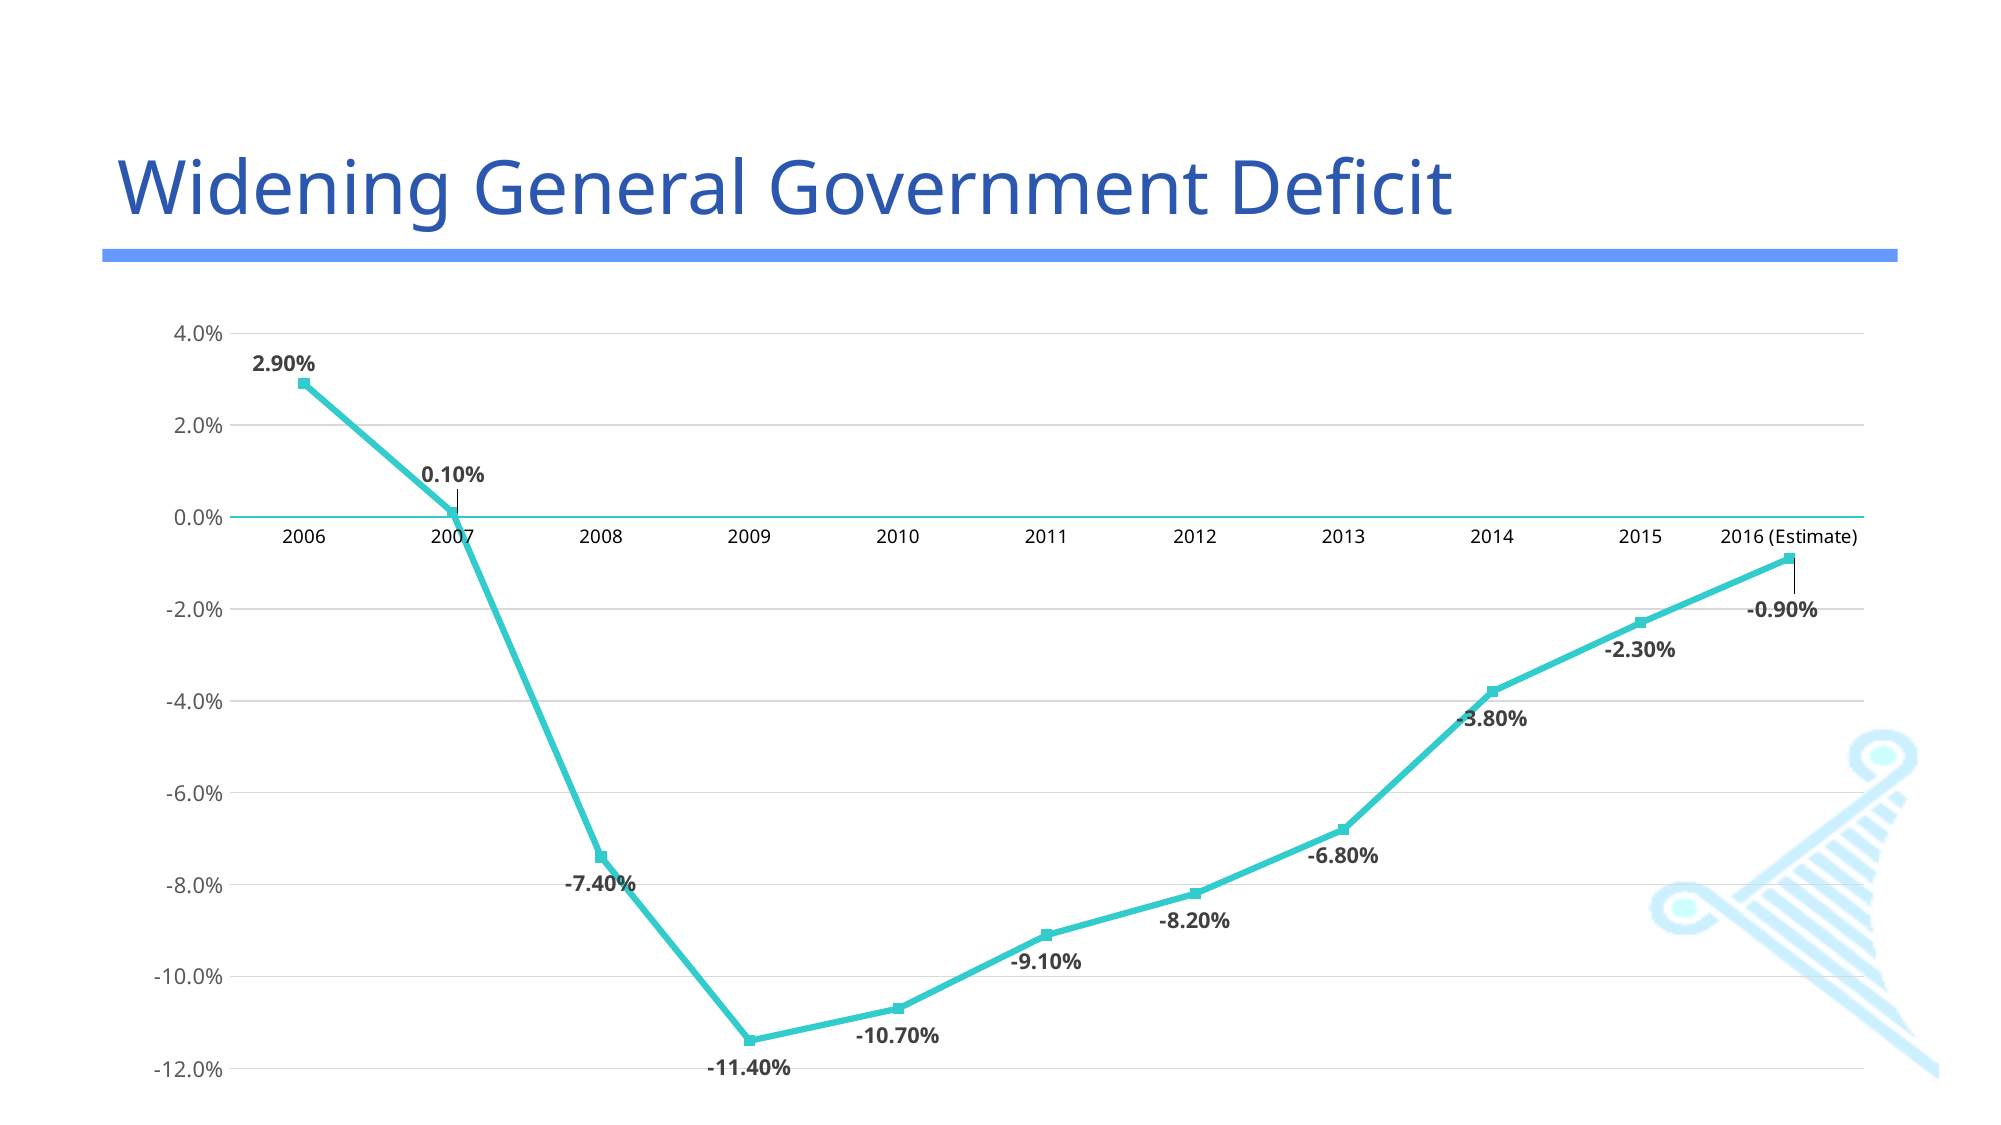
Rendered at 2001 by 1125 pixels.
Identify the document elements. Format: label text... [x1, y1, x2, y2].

picture [1629, 717, 1939, 1125]
chart [117, 302, 1900, 1100]
title Widening General Government Deficit [102, 49, 1900, 237]
